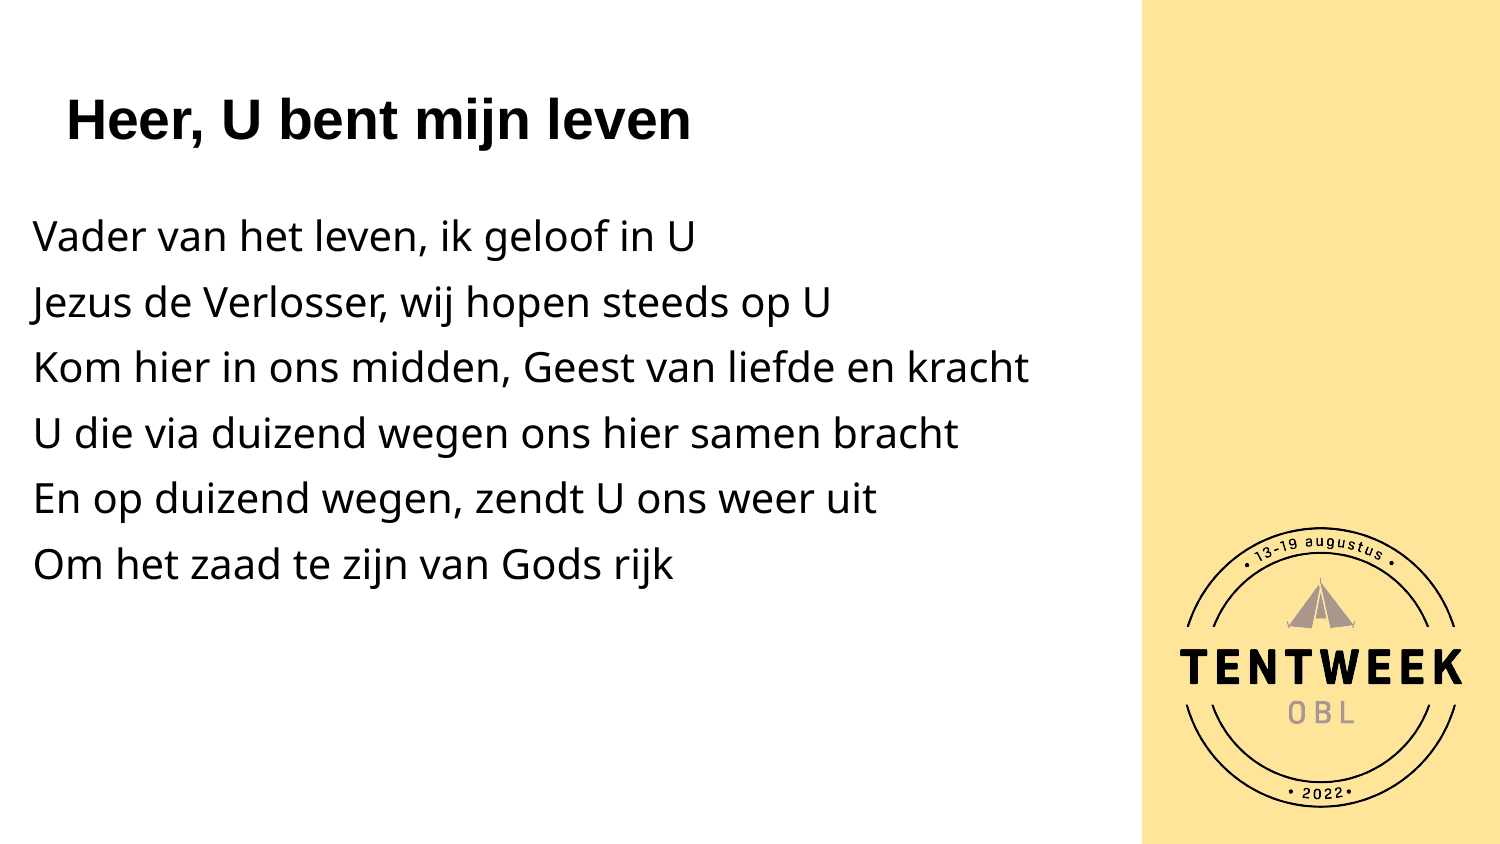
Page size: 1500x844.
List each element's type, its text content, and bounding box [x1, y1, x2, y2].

list Vader van het leven, ik geloof in U Jezus de Verlosser, wij hopen steeds op U Kom hier in ons midden, Geest van liefde en kracht U die via duizend wegen ons hier samen bracht En op duizend wegen, zendt U ons weer uit Om het zaad te zijn van Gods rijk [0, 183, 1475, 745]
text_box [1142, 0, 1500, 844]
picture [1180, 527, 1463, 809]
title Heer, U bent mijn leven [51, 72, 1449, 167]
